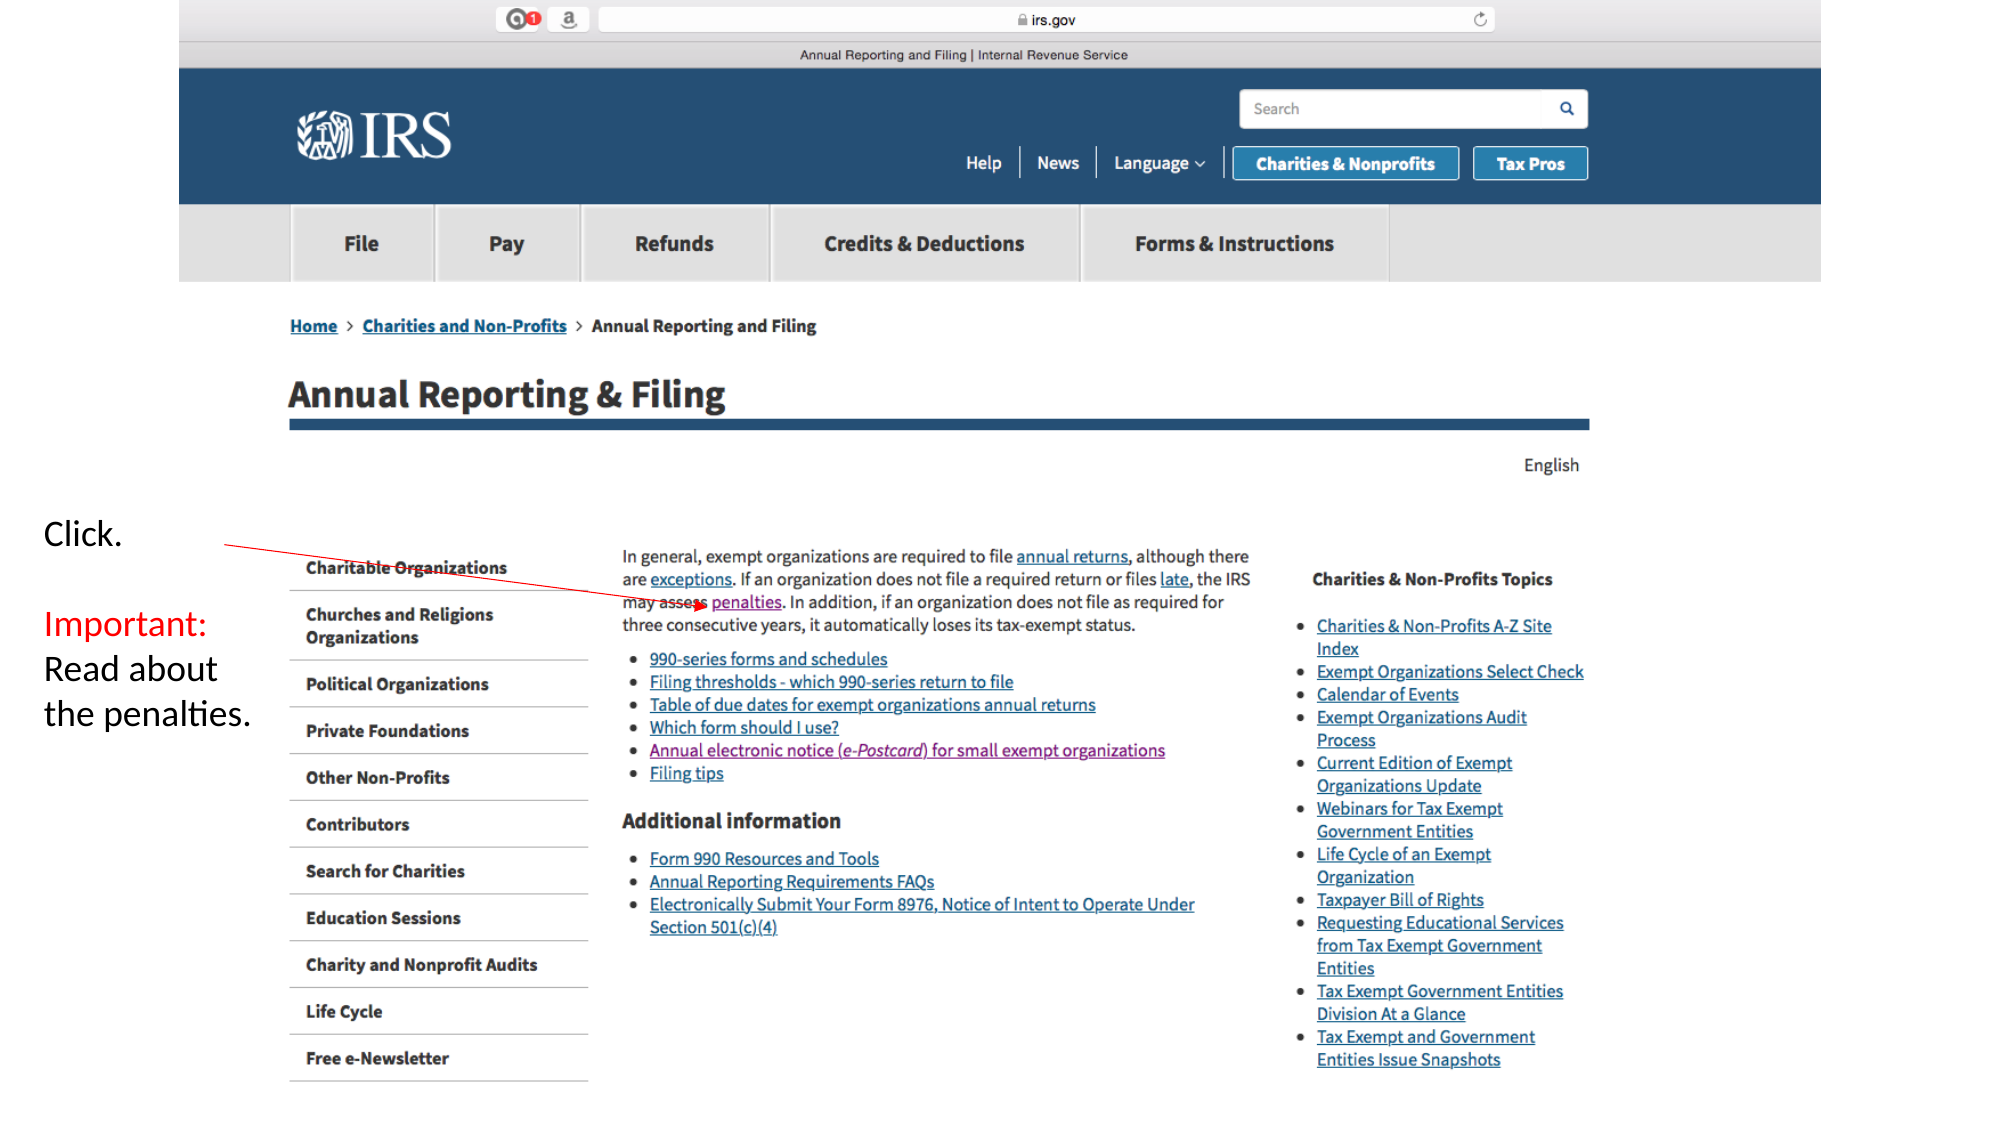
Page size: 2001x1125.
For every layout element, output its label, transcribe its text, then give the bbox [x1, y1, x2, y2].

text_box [224, 544, 708, 608]
text_box Click. Important: Read about the penalties. [29, 501, 179, 742]
picture [179, 0, 1821, 1125]
